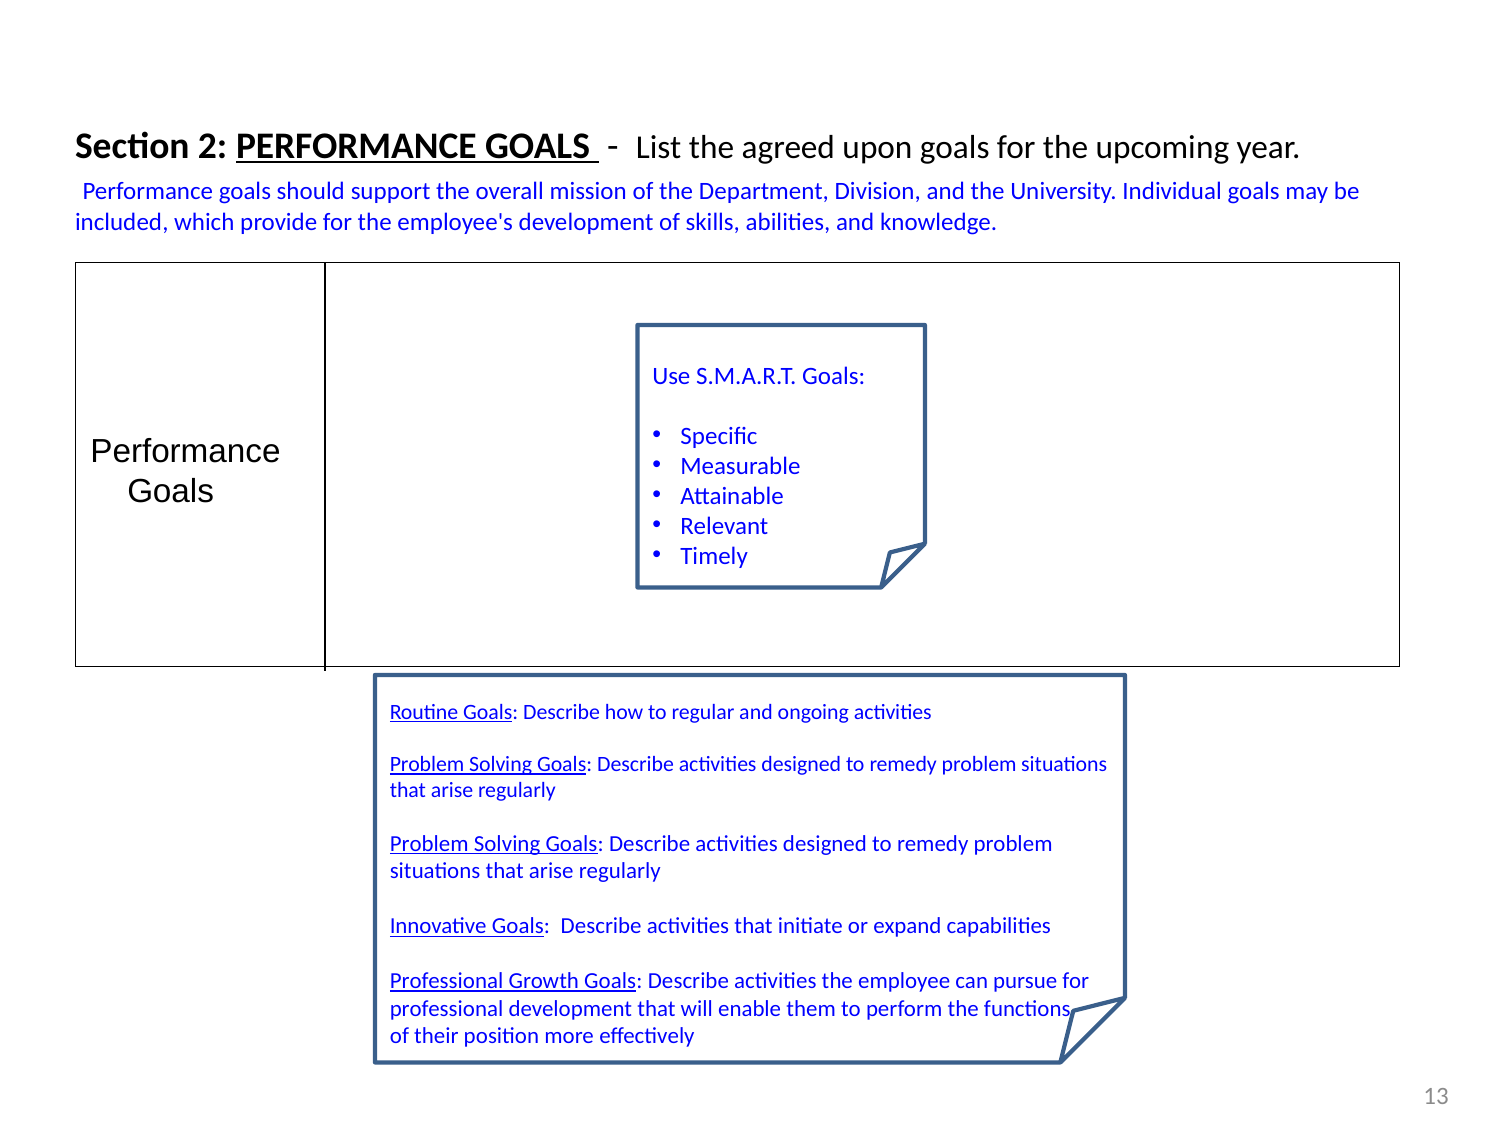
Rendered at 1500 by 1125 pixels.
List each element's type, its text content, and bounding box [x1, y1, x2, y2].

slide_number 13 [1113, 1065, 1464, 1125]
text_box Section 2: PERFORMANCE GOALS - List the agreed upon goals for the upcoming year. Performance goals should support the overall mission of the Department, Division, and the University. Individual goals may be included, which provide for the employee's development of skills, abilities, and knowledge. [60, 113, 1438, 273]
text_box Routine Goals: Describe how to regular and ongoing activities Problem Solving Goals: Describe activities designed to remedy problem situations that arise regularly Problem Solving Goals: Describe activities designed to remedy problem situations that arise regularly Innovative Goals: Describe activities that initiate or expand capabilities Professional Growth Goals: Describe activities the employee can pursue for professional development that will enable them to perform the functions of their position more effectively [374, 637, 1125, 1083]
text_box Use S.M.A.R.T. Goals: Specific Measurable Attainable Relevant Timely [635, 322, 928, 590]
text_box Performance Goals [75, 262, 324, 667]
text_box Performance Goals [326, 262, 1400, 667]
